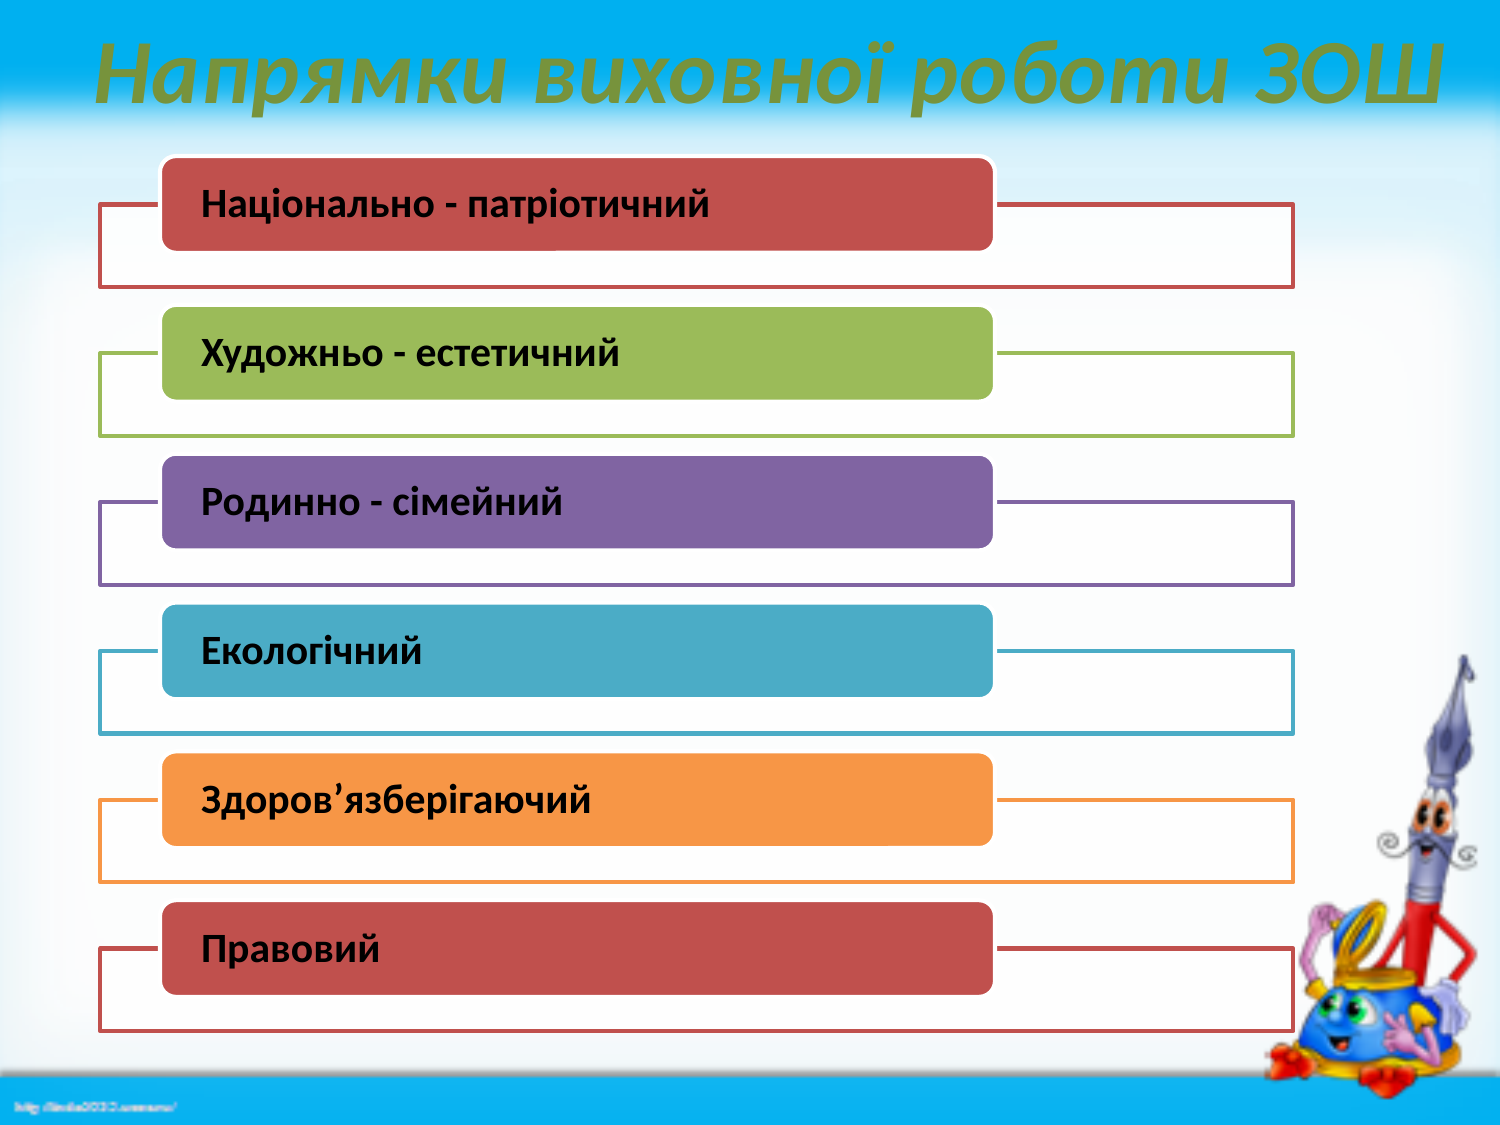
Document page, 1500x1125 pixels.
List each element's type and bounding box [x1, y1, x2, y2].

picture [43, 1102, 177, 1112]
picture [869, 42, 879, 52]
text_box [100, 148, 1294, 1039]
picture [14, 1102, 40, 1115]
picture [883, 42, 893, 52]
picture [0, 41, 1500, 1099]
